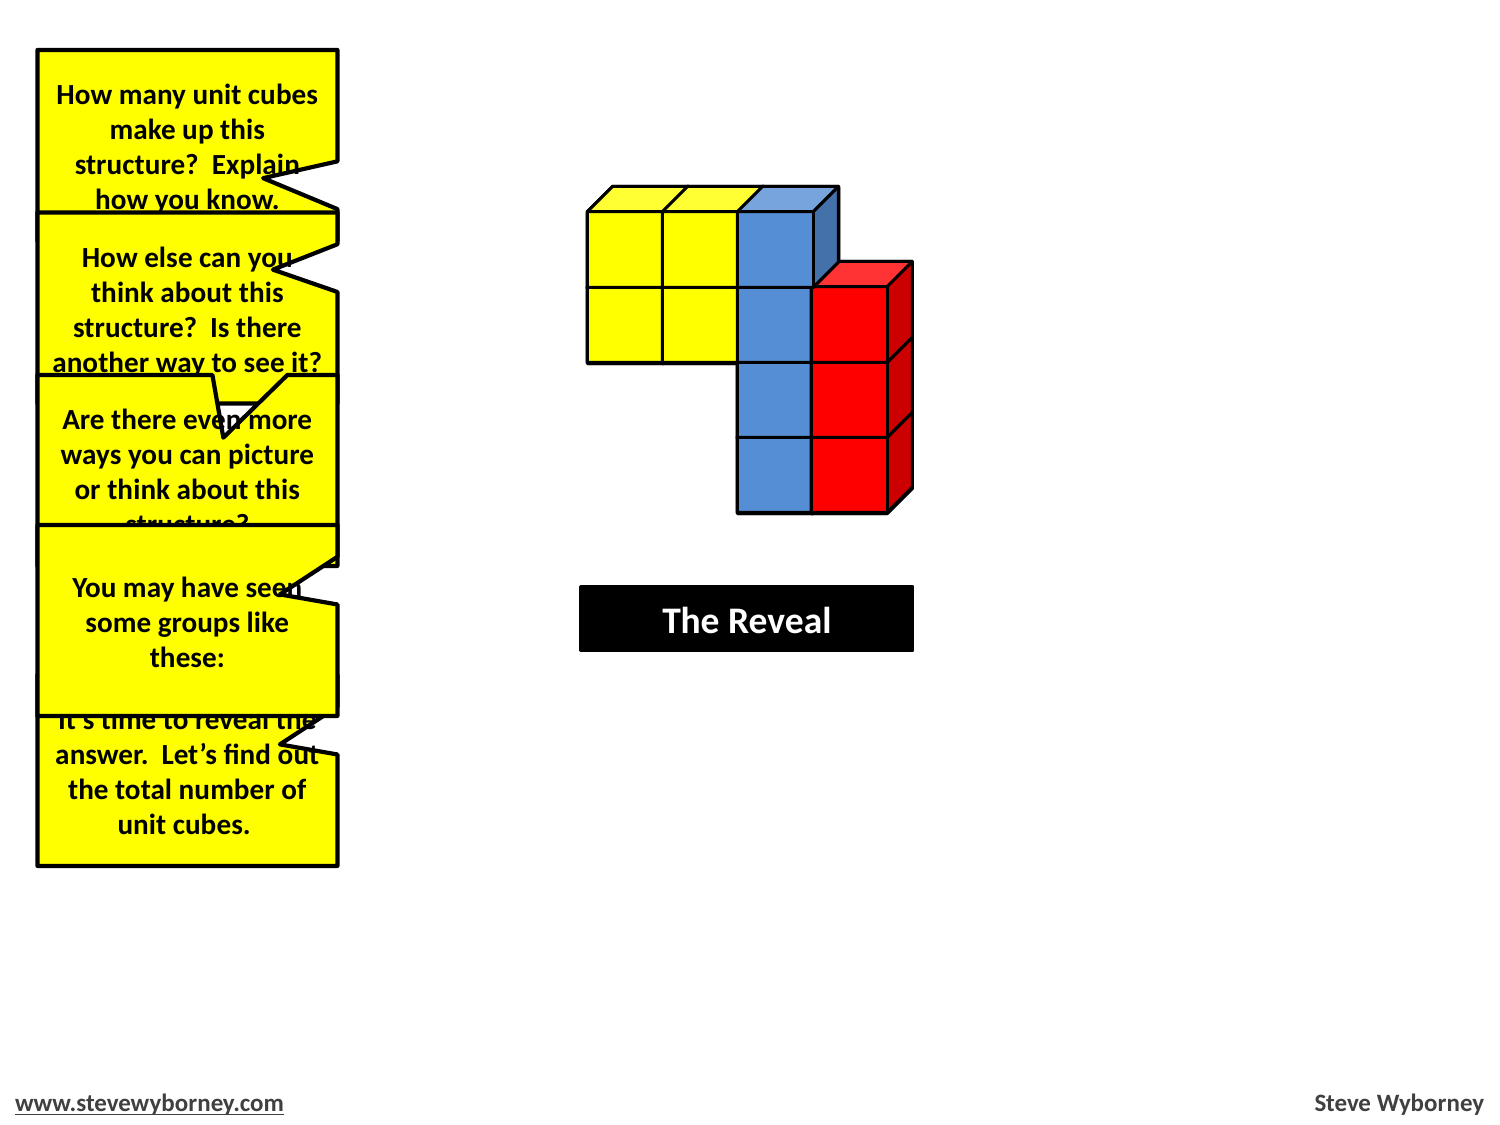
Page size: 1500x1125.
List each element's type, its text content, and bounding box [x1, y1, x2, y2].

text_box How else can you think about this structure? Is there another way to see it? [35, 210, 340, 406]
text_box How many unit cubes make up this structure? Explain how you know. [35, 47, 340, 211]
text_box You may have seen some groups like these: [35, 522, 340, 719]
text_box It’s time to reveal the answer. Let’s find out the total number of unit cubes. [35, 718, 340, 869]
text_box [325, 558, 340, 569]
text_box www.stevewyborney.com [0, 1079, 305, 1125]
text_box Steve Wyborney [1299, 1079, 1499, 1125]
text_box The Reveal [579, 585, 914, 652]
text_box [587, 186, 913, 513]
text_box Are there even more ways you can picture or think about this structure? [35, 372, 340, 523]
